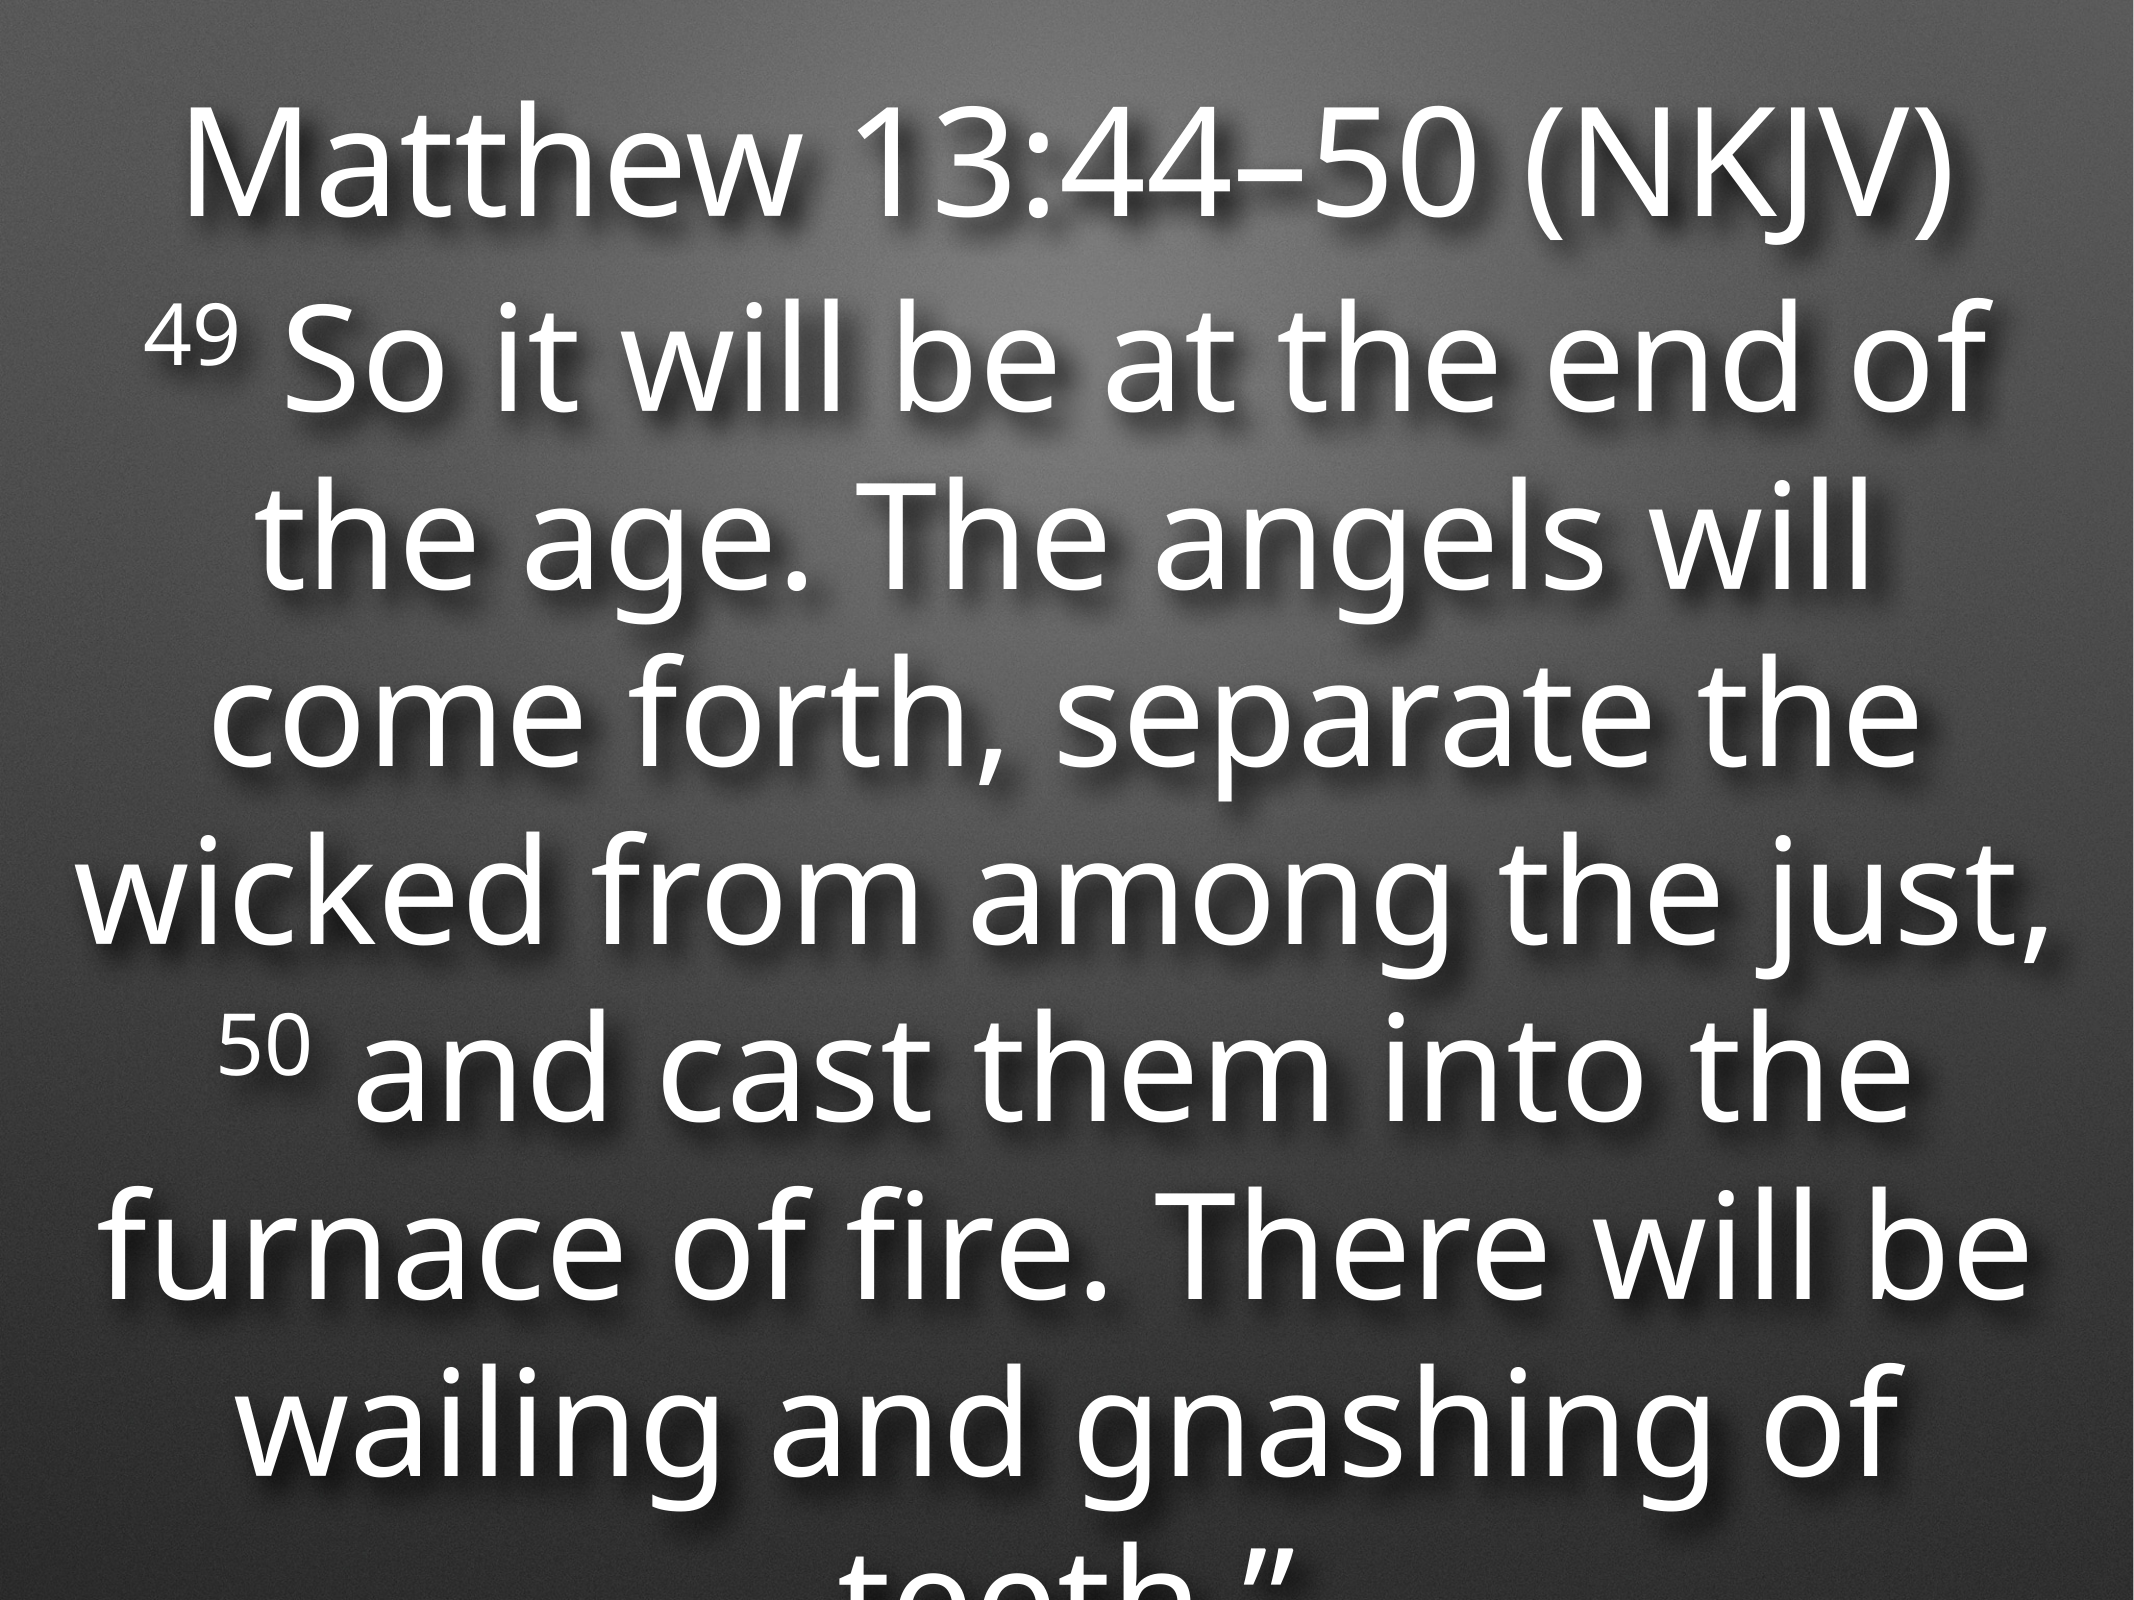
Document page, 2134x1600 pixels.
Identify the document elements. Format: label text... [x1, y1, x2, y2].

picture [0, 0, 2134, 1600]
text_box Matthew 13:44–50 (NKJV) 49 So it will be at the end of the age. The angels will come forth, separate the wicked from among the just, 50 and cast them into the furnace of fire. There will be wailing and gnashing of teeth.” [58, 56, 2075, 1600]
